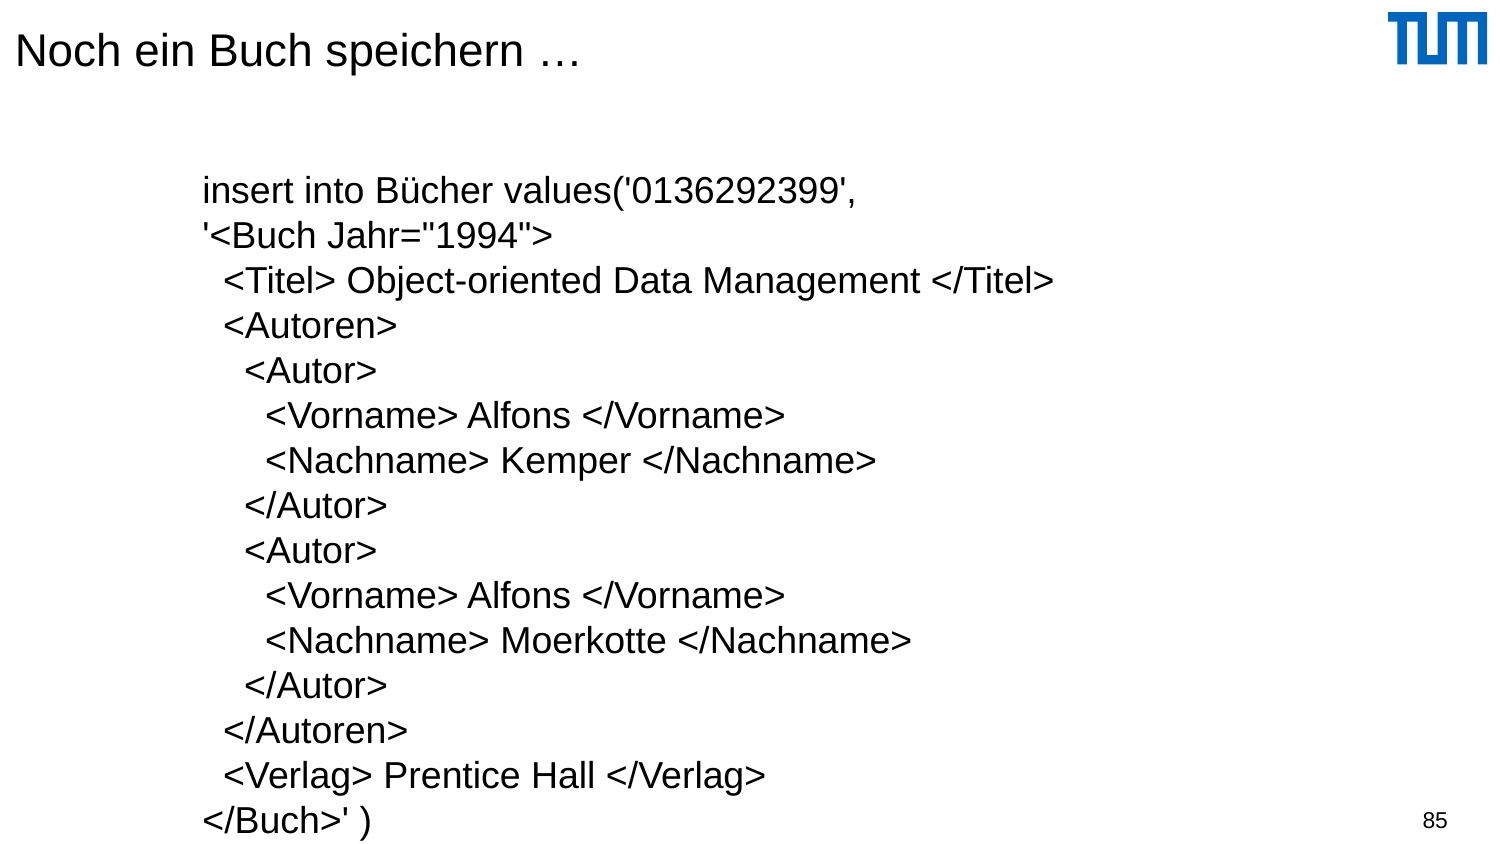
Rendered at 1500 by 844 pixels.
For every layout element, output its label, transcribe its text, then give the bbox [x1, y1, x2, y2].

slide_number 85 [1111, 796, 1448, 842]
text_box insert into Bücher values('0136292399', '<Buch Jahr="1994"> <Titel> Object-oriented Data Management </Titel> <Autoren> <Autor> <Vorname> Alfons </Vorname> <Nachname> Kemper </Nachname> </Autor> <Autor> <Vorname> Alfons </Vorname> <Nachname> Moerkotte </Nachname> </Autor> </Autoren> <Verlag> Prentice Hall </Verlag> </Buch>' ) [187, 158, 1313, 844]
title Noch ein Buch speichern … [0, 0, 1500, 141]
